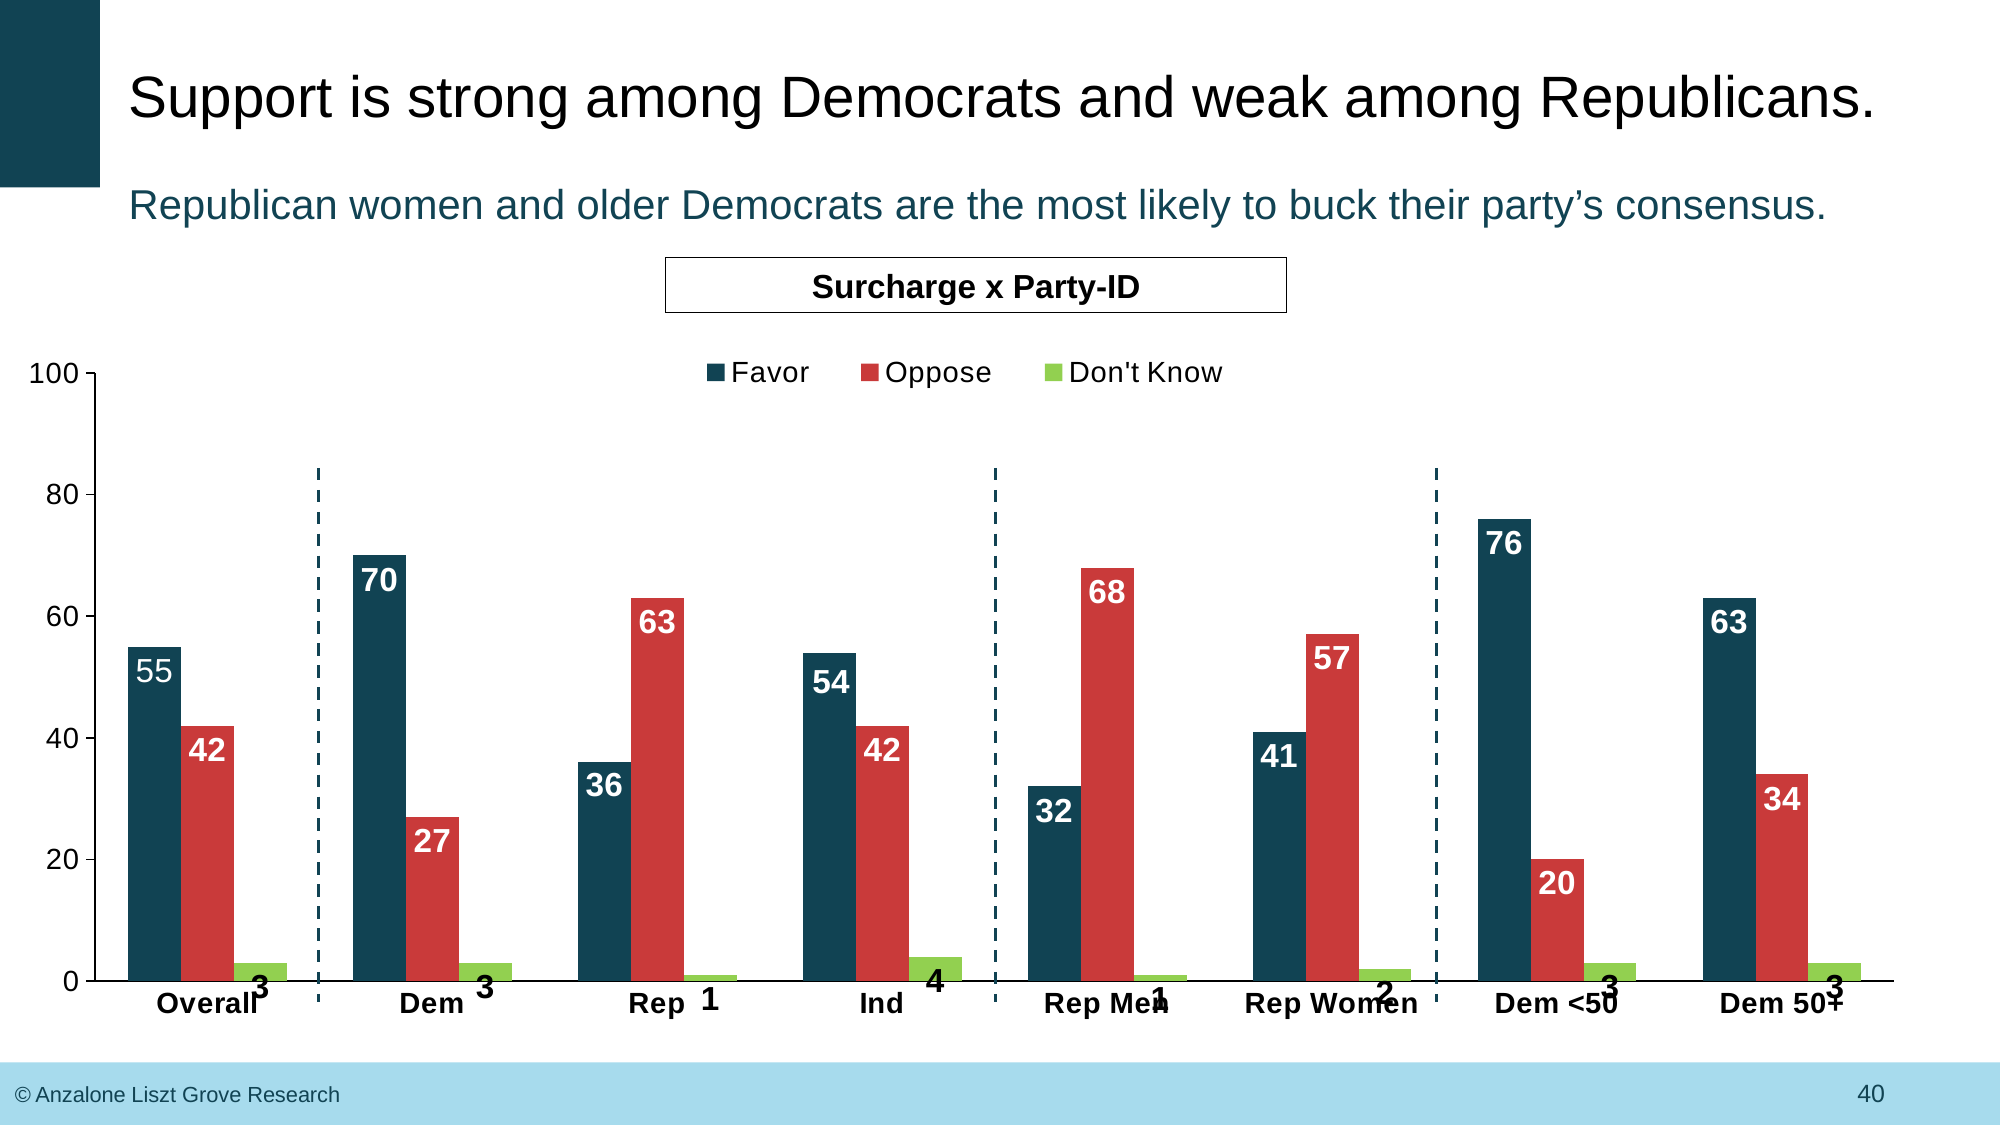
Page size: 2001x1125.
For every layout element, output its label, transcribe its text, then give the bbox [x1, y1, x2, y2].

chart [0, 285, 1953, 1125]
text_box Surcharge x Party-ID [665, 257, 1287, 284]
title Support is strong among Democrats and weak among Republicans. [113, 25, 1983, 164]
list Republican women and older Democrats are the most likely to buck their party’s consensus. [113, 170, 1978, 283]
